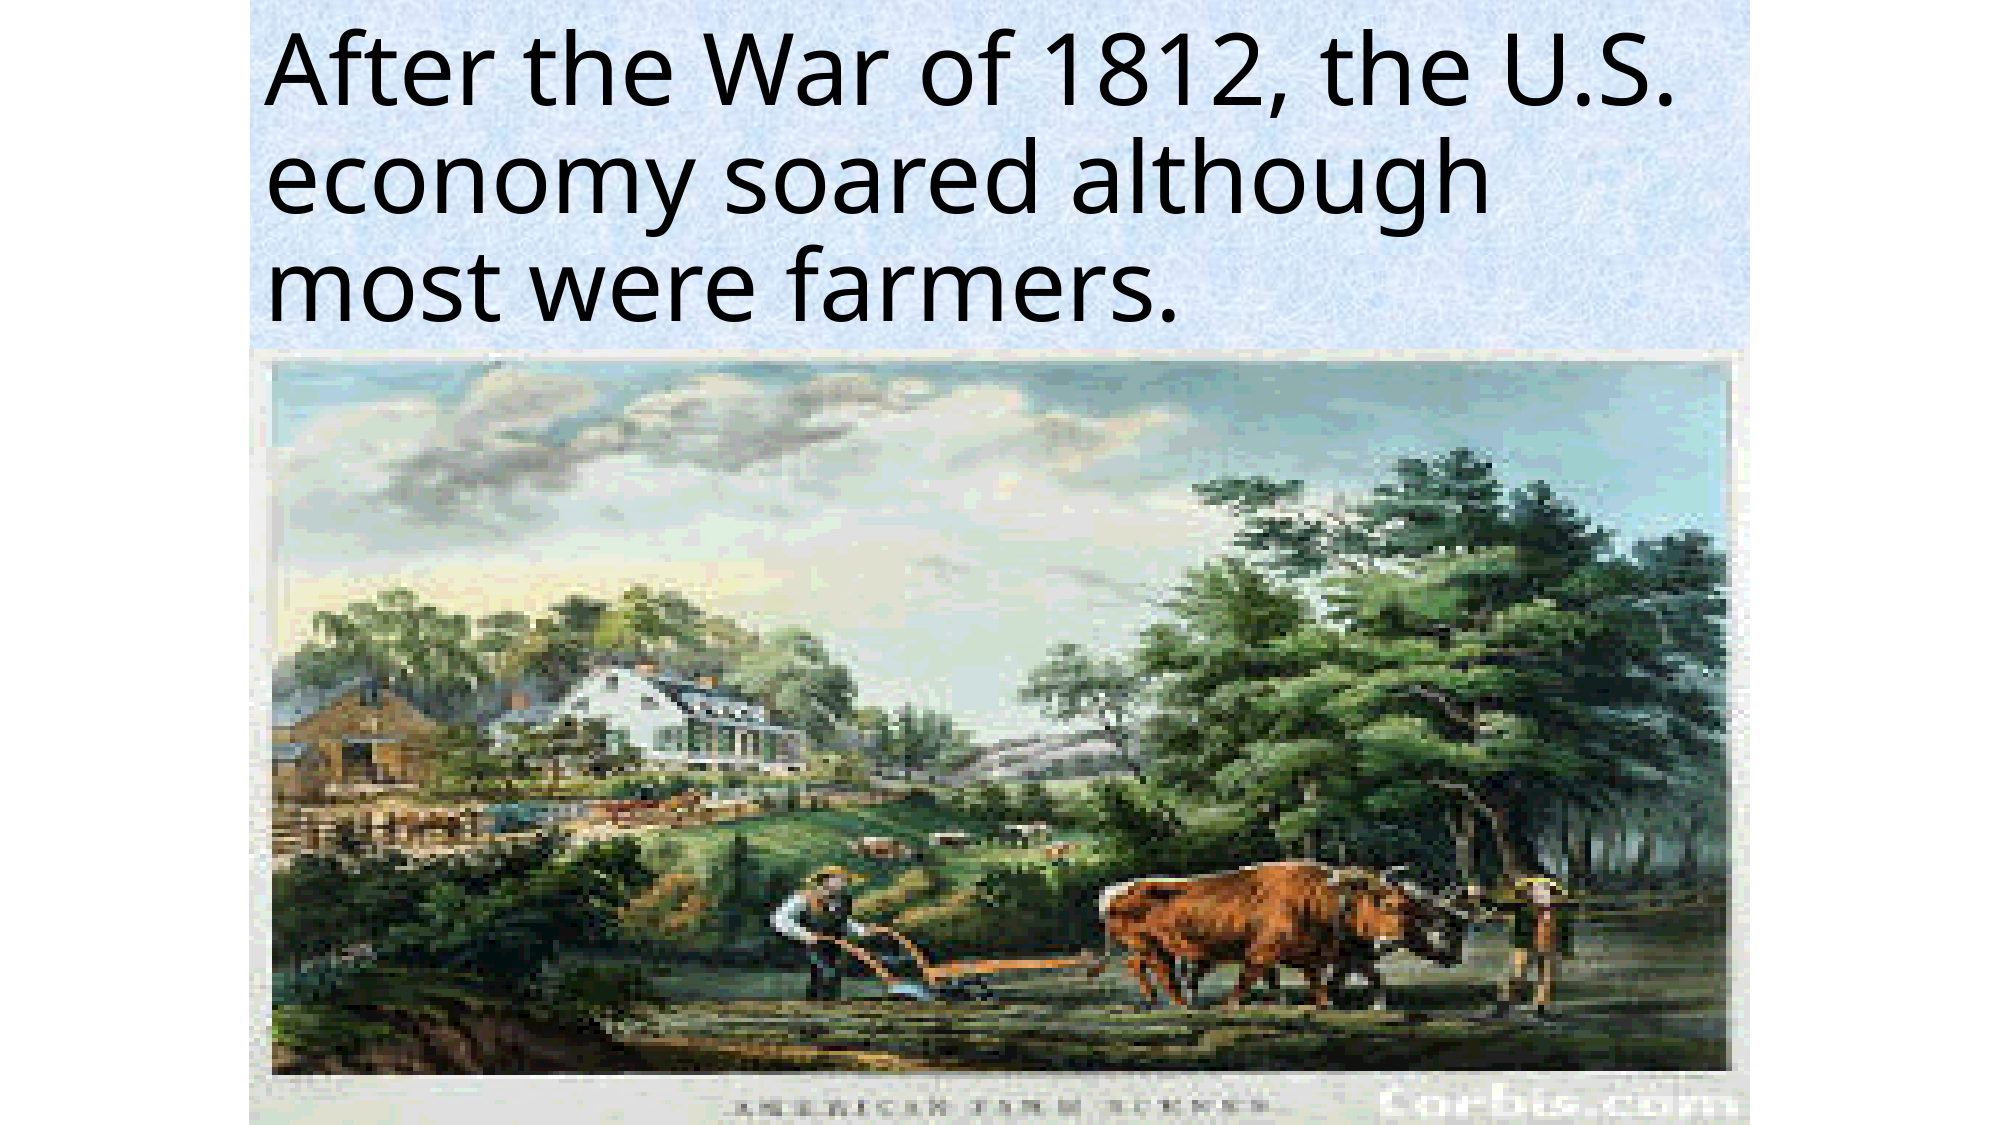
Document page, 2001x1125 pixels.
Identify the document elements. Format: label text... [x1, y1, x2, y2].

title After the War of 1812, the U.S. economy soared although most were farmers. [249, 0, 1750, 349]
picture [249, 349, 1750, 1125]
